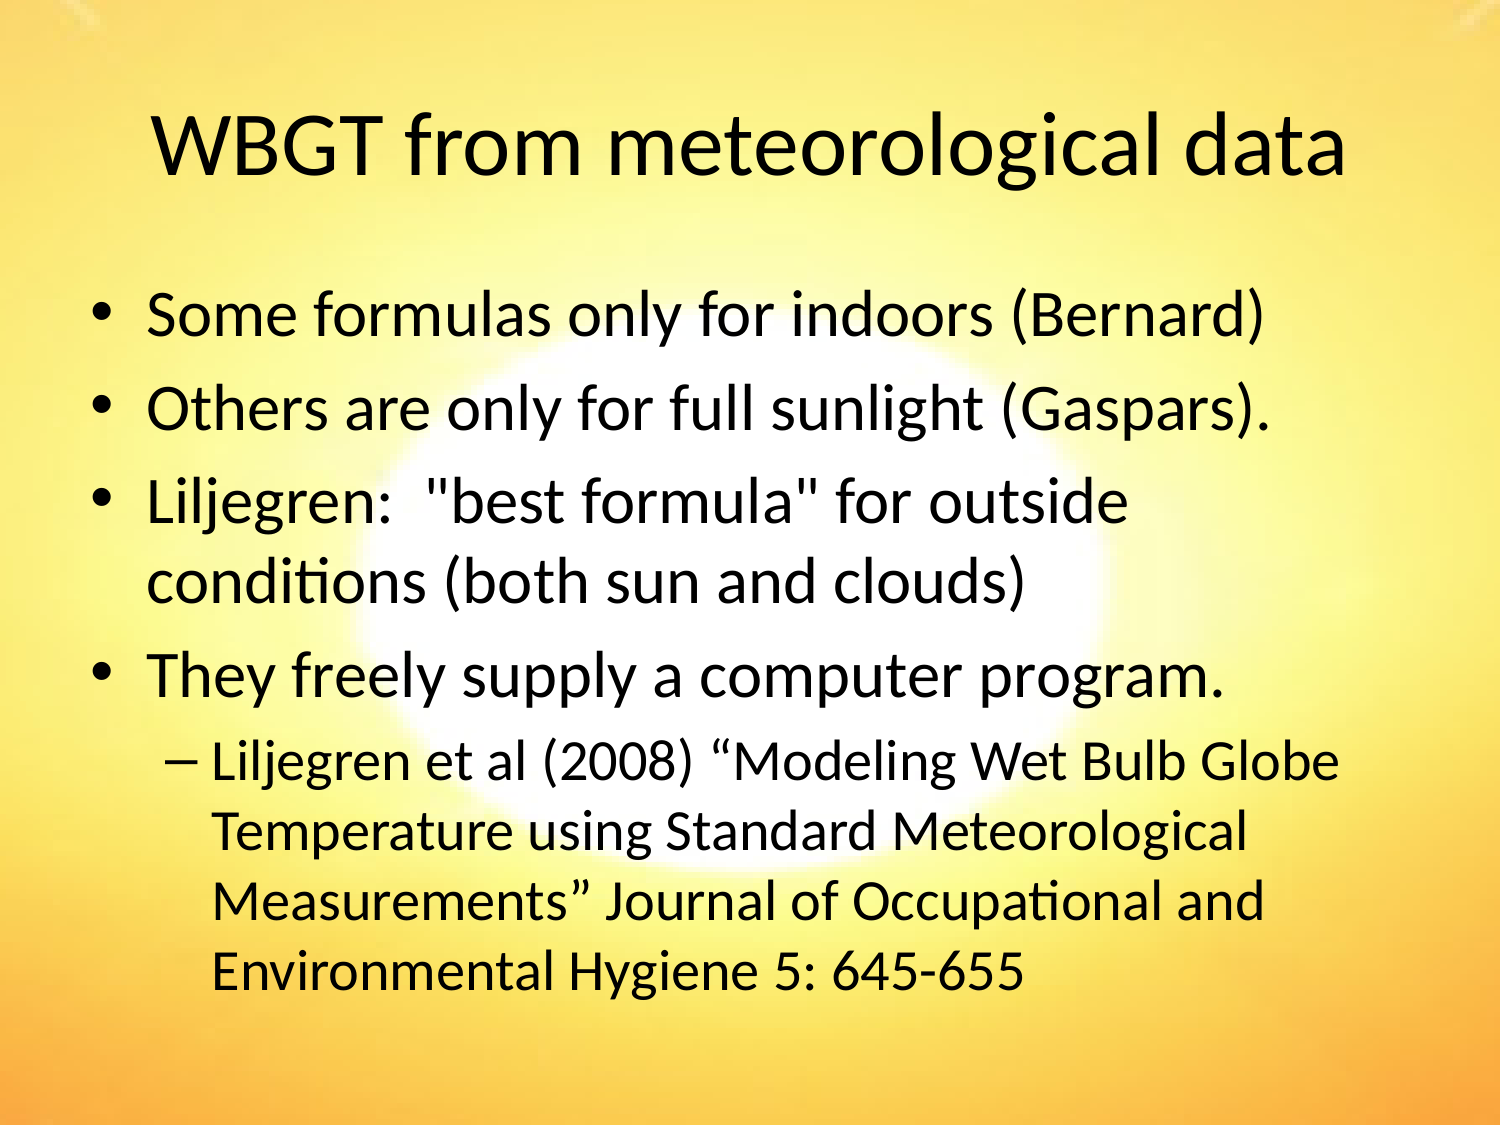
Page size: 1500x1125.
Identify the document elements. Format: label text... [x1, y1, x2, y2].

title WBGT from meteorological data [75, 45, 1425, 233]
list Some formulas only for indoors (Bernard) Others are only for full sunlight (Gaspars). Liljegren: "best formula" for outside conditions (both sun and clouds) They freely supply a computer program. Liljegren et al (2008) “Modeling Wet Bulb Globe Temperature using Standard Meteorological Measurements” Journal of Occupational and Environmental Hygiene 5: 645-655 [75, 262, 1425, 1083]
picture [0, 0, 1500, 1125]
